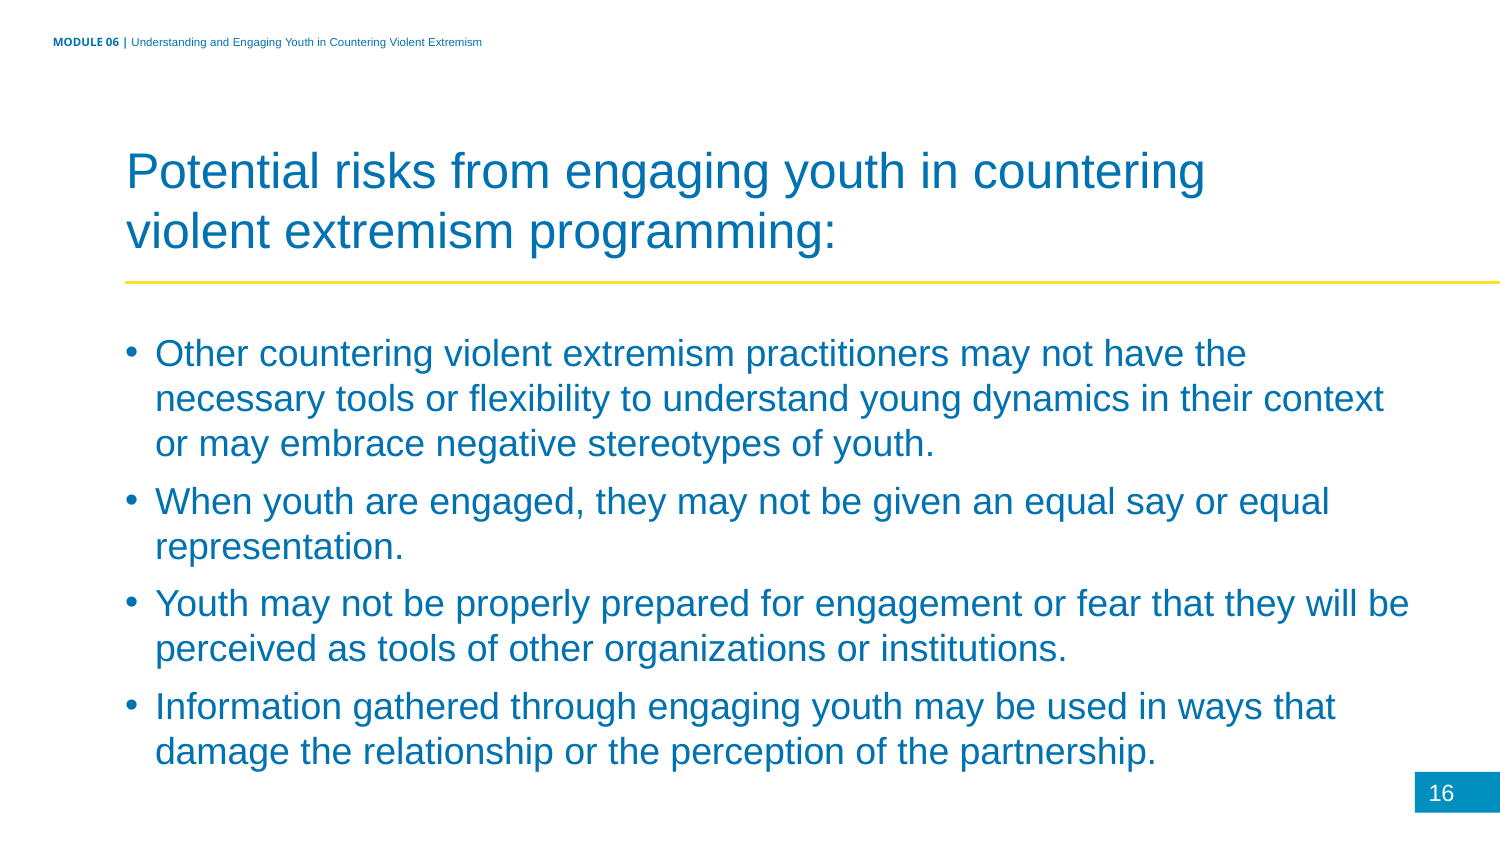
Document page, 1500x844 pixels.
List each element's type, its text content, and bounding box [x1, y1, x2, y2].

text_box MODULE 06 | Understanding and Engaging Youth in Countering Violent Extremism [38, 28, 1101, 52]
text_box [1414, 771, 1500, 813]
text_box Potential risks from engaging youth in countering violent extremism programming: [126, 138, 1362, 259]
text_box Other countering violent extremism practitioners may not have the necessary tools or flexibility to understand young dynamics in their context or may embrace negative stereotypes of youth. When youth are engaged, they may not be given an equal say or equal representation. Youth may not be properly prepared for engagement or fear that they will be perceived as tools of other organizations or institutions. Information gathered through engaging youth may be used in ways that damage the relationship or the perception of the partnership. [124, 329, 1428, 772]
